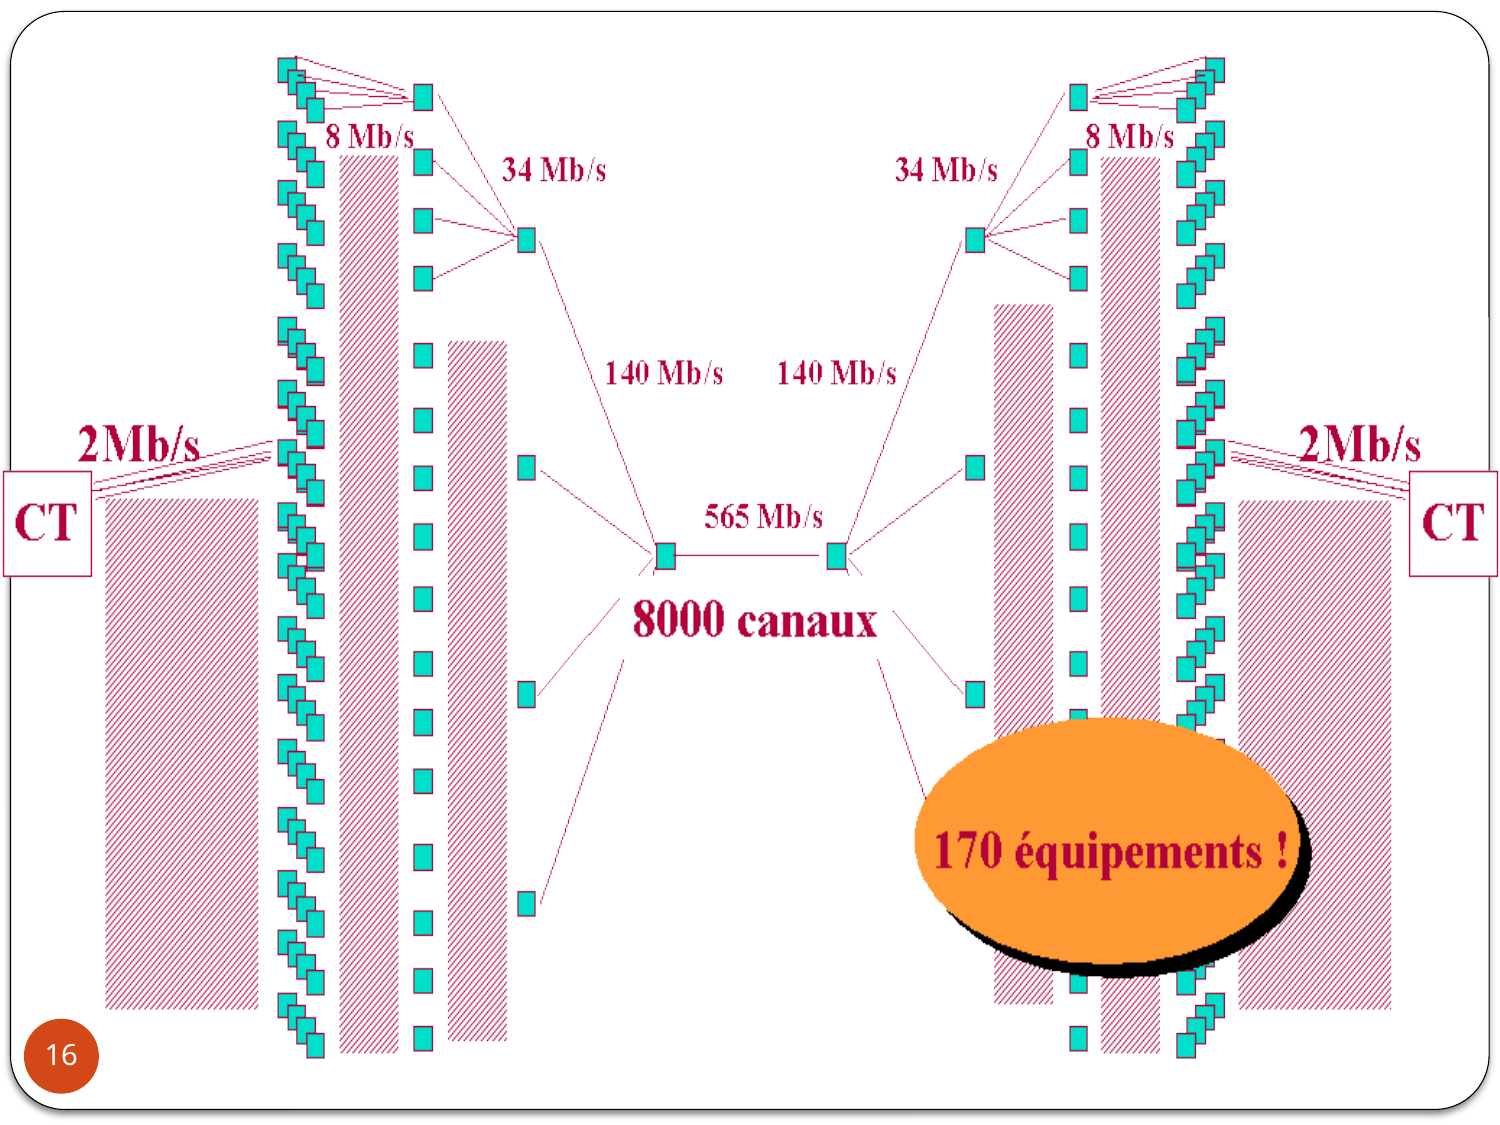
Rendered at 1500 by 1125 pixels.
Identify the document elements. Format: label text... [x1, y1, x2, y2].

slide_number 16 [25, 1068, 97, 1094]
picture [0, 54, 1500, 1061]
